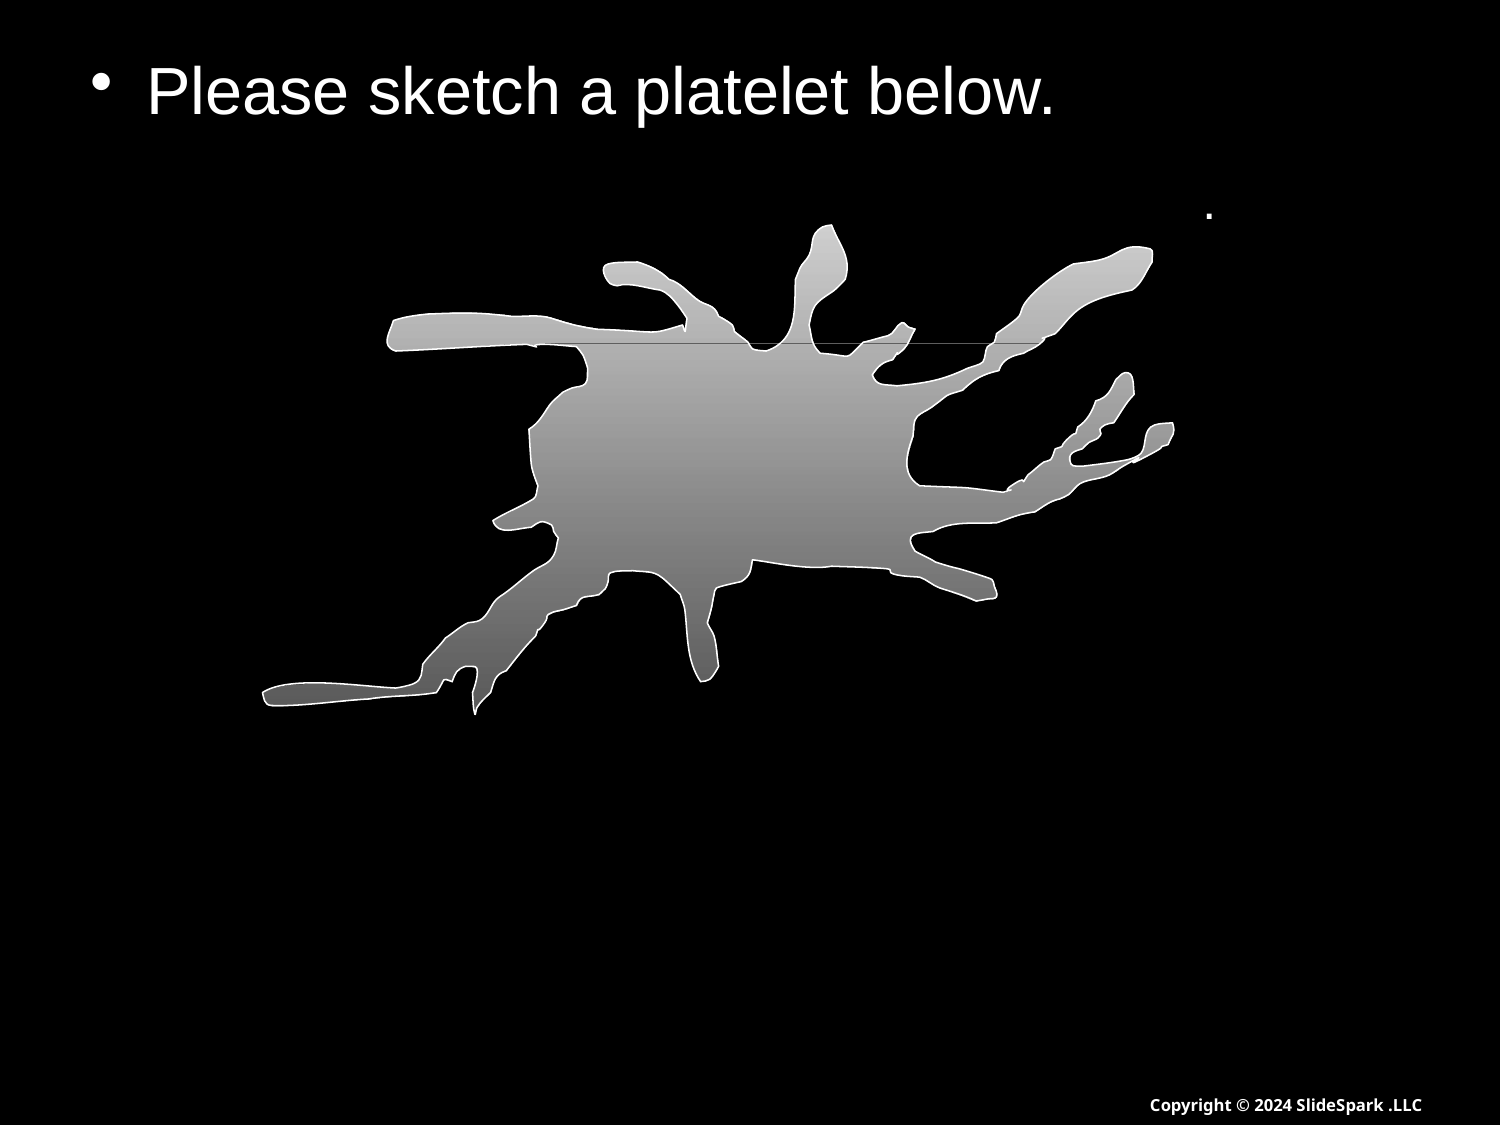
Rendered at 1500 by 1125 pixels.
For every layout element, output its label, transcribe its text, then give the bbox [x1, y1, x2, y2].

text_box [262, 224, 1174, 715]
list Please sketch a platelet below. [75, 50, 1163, 138]
text_box Copyright © 2024 SlideSpark .LLC [937, 1087, 1438, 1123]
text_box . [1187, 162, 1438, 238]
